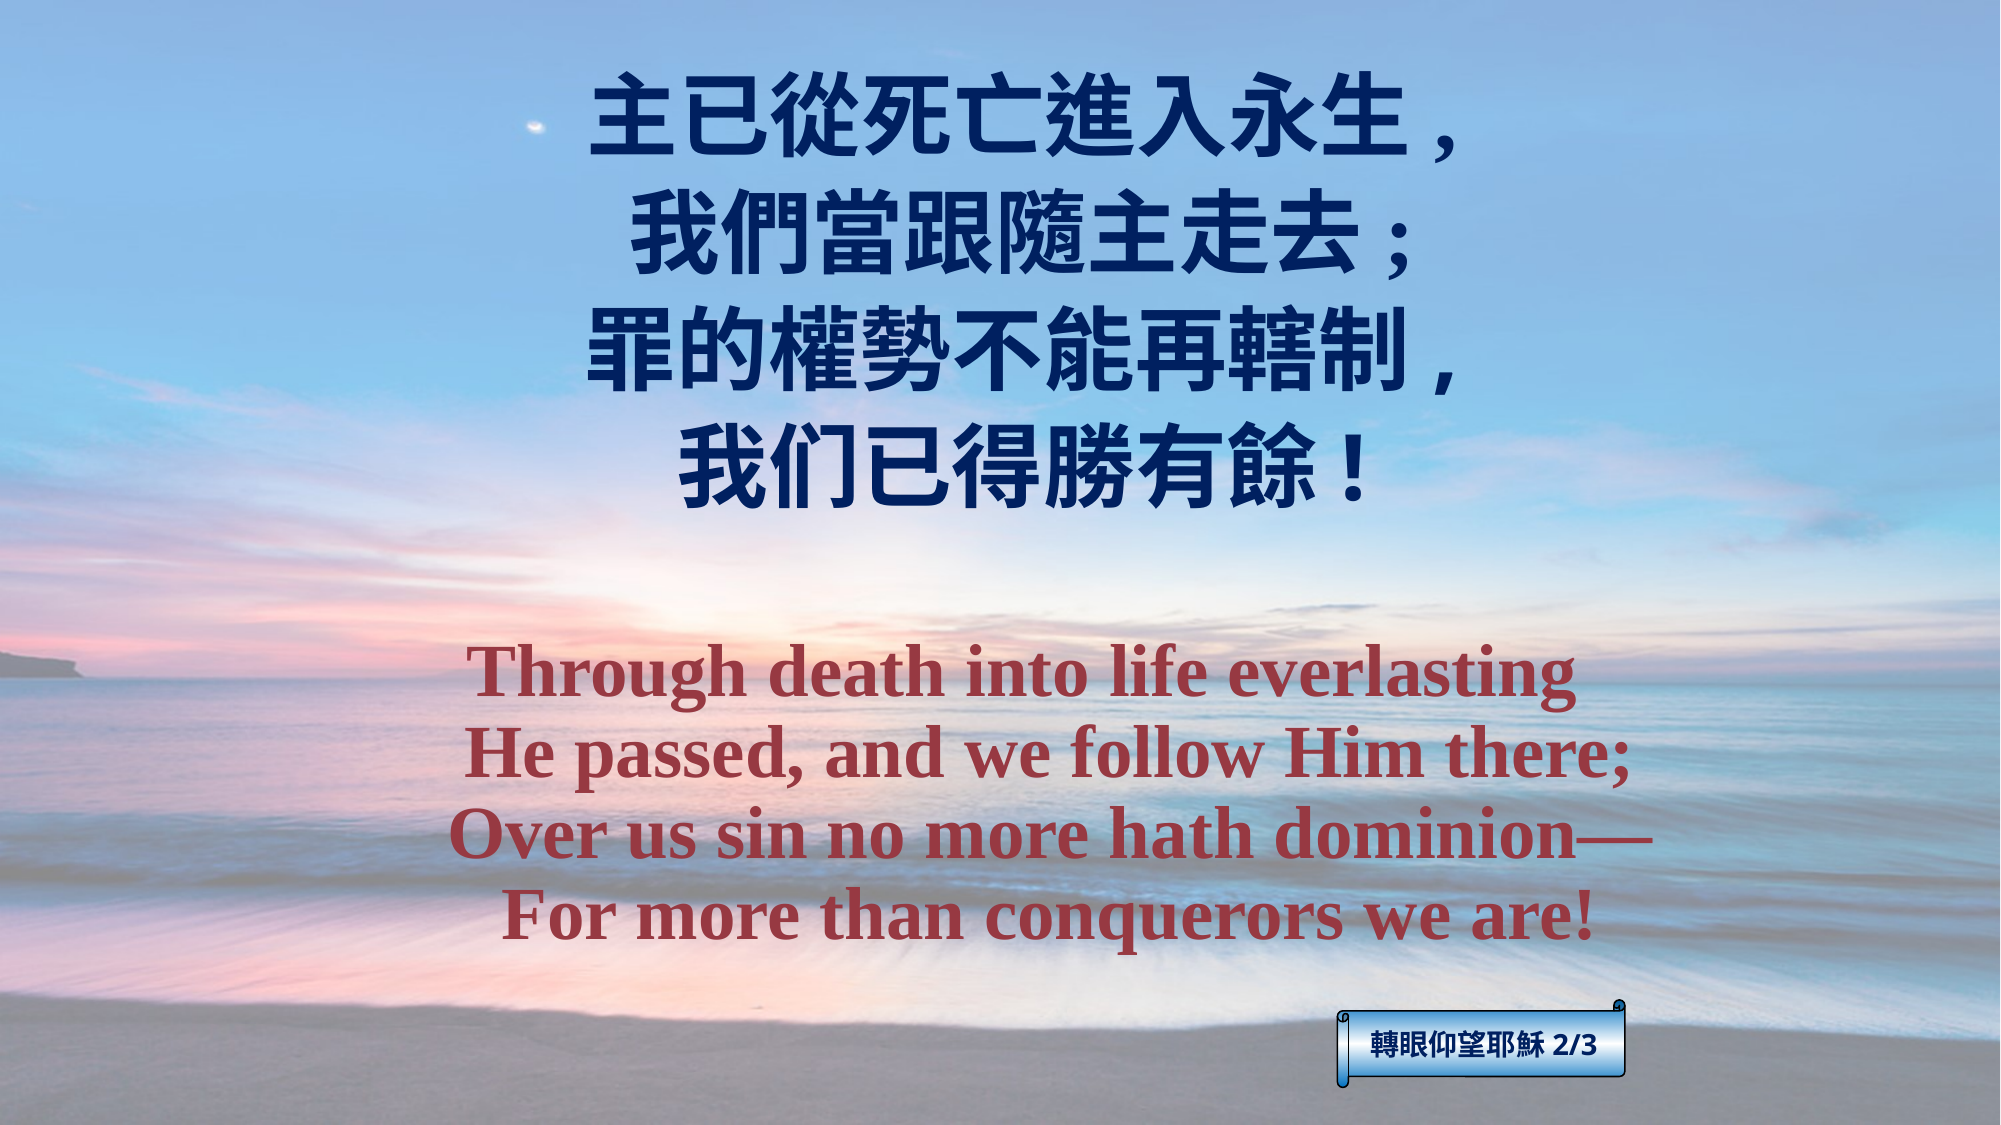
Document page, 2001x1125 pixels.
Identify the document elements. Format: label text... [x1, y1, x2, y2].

list 主已從死亡進入永生, 我們當跟隨主走去; 罪的權勢不能再轄制, 我们已得勝有餘! Through death into life everlasting He passed, and we follow Him there; Over us sin no more hath dominion— For more than conquerors we are! [324, 62, 1719, 1000]
text_box 轉眼仰望耶穌2/3 [1337, 999, 1625, 1088]
picture [0, 0, 2001, 1125]
